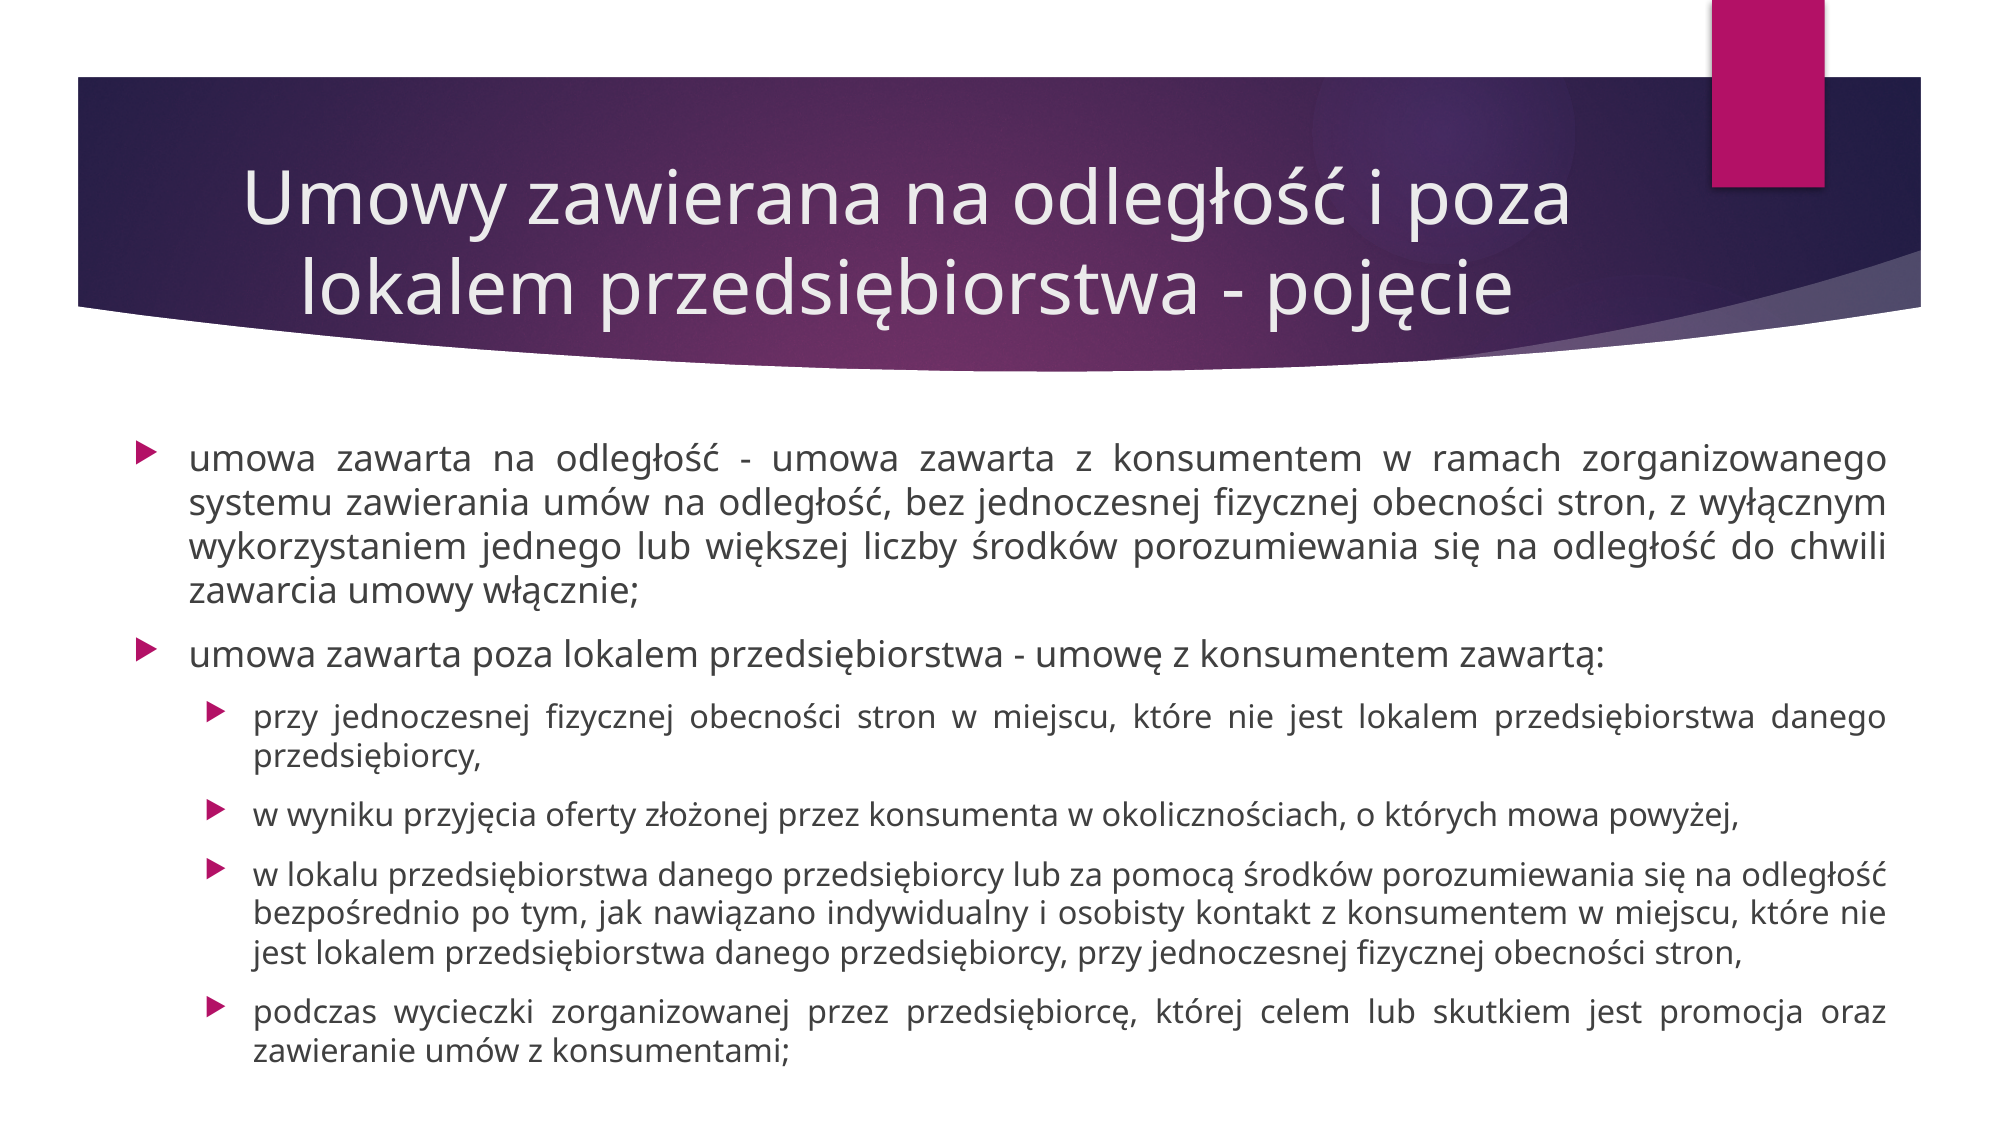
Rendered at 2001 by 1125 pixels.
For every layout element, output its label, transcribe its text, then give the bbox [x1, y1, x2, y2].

list umowa zawarta na odległość - umowa zawarta z konsumentem w ramach zorganizowanego systemu zawierania umów na odległość, bez jednoczesnej fizycznej obecności stron, z wyłącznym wykorzystaniem jednego lub większej liczby środków porozumiewania się na odległość do chwili zawarcia umowy włącznie; umowa zawarta poza lokalem przedsiębiorstwa - umowę z konsumentem zawartą: przy jednoczesnej fizycznej obecności stron w miejscu, które nie jest lokalem przedsiębiorstwa danego przedsiębiorcy, w wyniku przyjęcia oferty złożonej przez konsumenta w okolicznościach, o których mowa powyżej, w lokalu przedsiębiorstwa danego przedsiębiorcy lub za pomocą środków porozumiewania się na odległość bezpośrednio po tym, jak nawiązano indywidualny i osobisty kontakt z konsumentem w miejscu, które nie jest lokalem przedsiębiorstwa danego przedsiębiorcy, przy jednoczesnej fizycznej obecności stron, podczas wycieczki zorganizowanej przez przedsiębiorcę, której celem lub skutkiem jest promocja oraz zawieranie umów z konsumentami; [118, 427, 1905, 1091]
title Umowy zawierana na odległość i poza lokalem przedsiębiorstwa - pojęcie [189, 101, 1627, 379]
